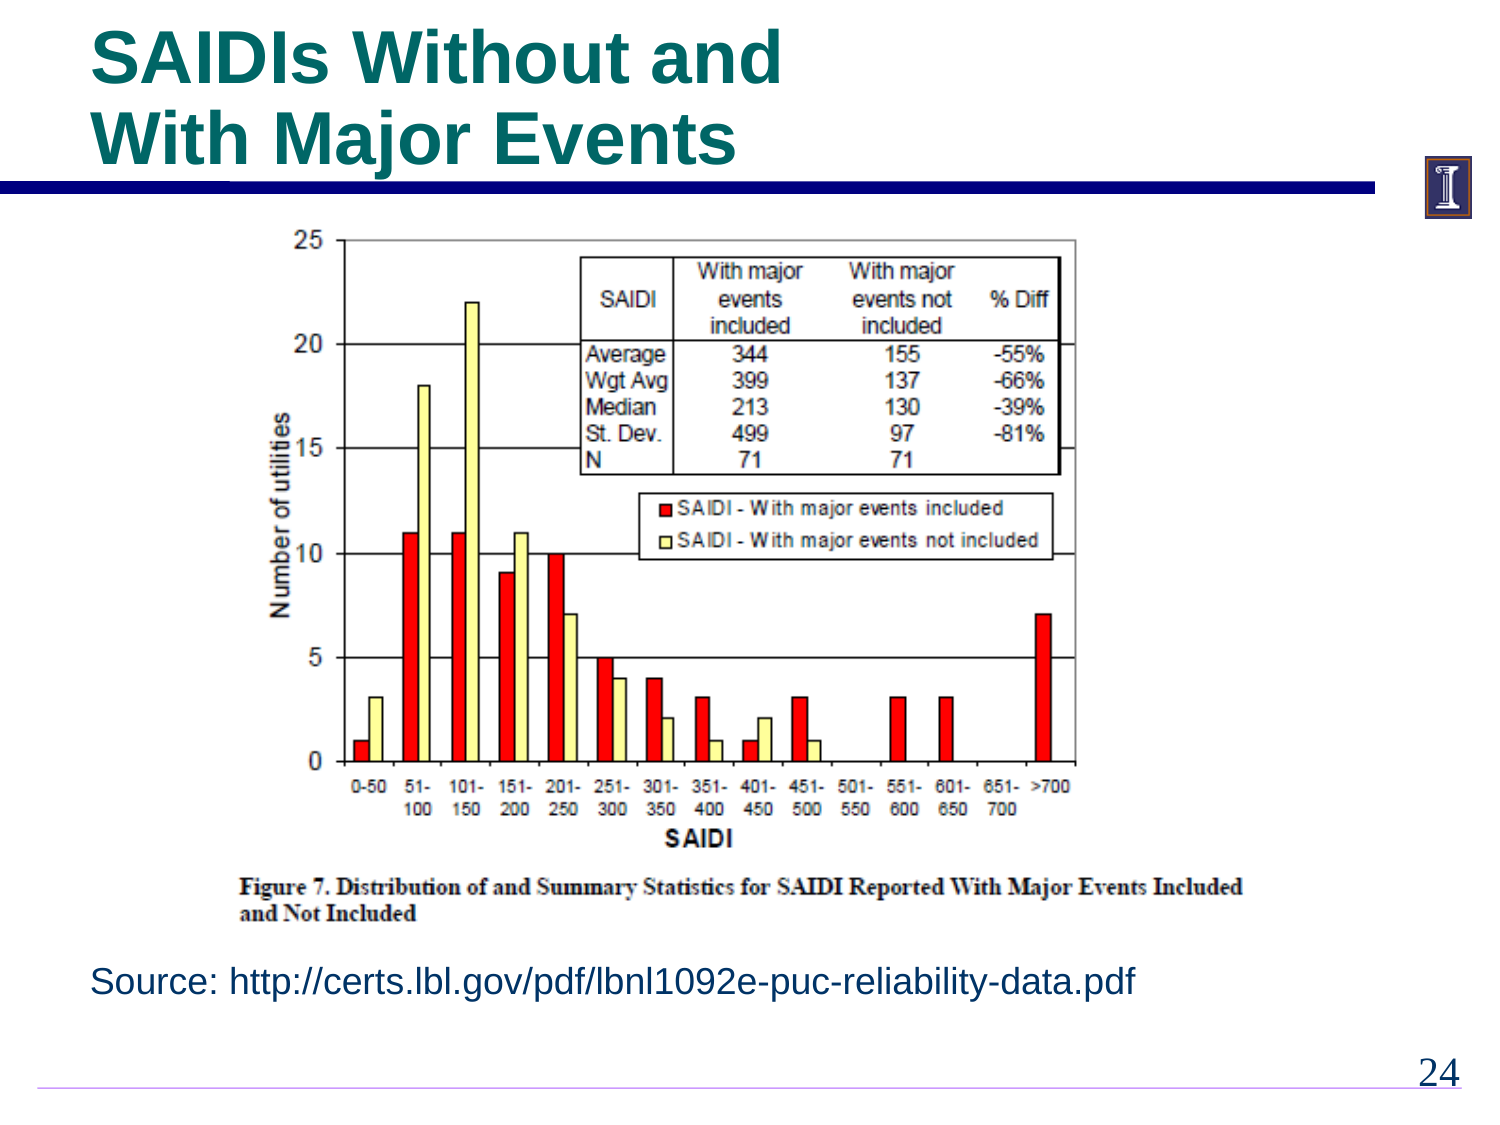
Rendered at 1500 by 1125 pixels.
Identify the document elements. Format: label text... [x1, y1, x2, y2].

picture [187, 224, 1276, 951]
text_box Source: http://certs.lbl.gov/pdf/lbnl1092e-puc-reliability-data.pdf [74, 949, 1438, 1010]
picture [1424, 156, 1472, 219]
title SAIDIs Without and With Major Events [74, 12, 1388, 188]
text_box 23 [1162, 1037, 1475, 1113]
